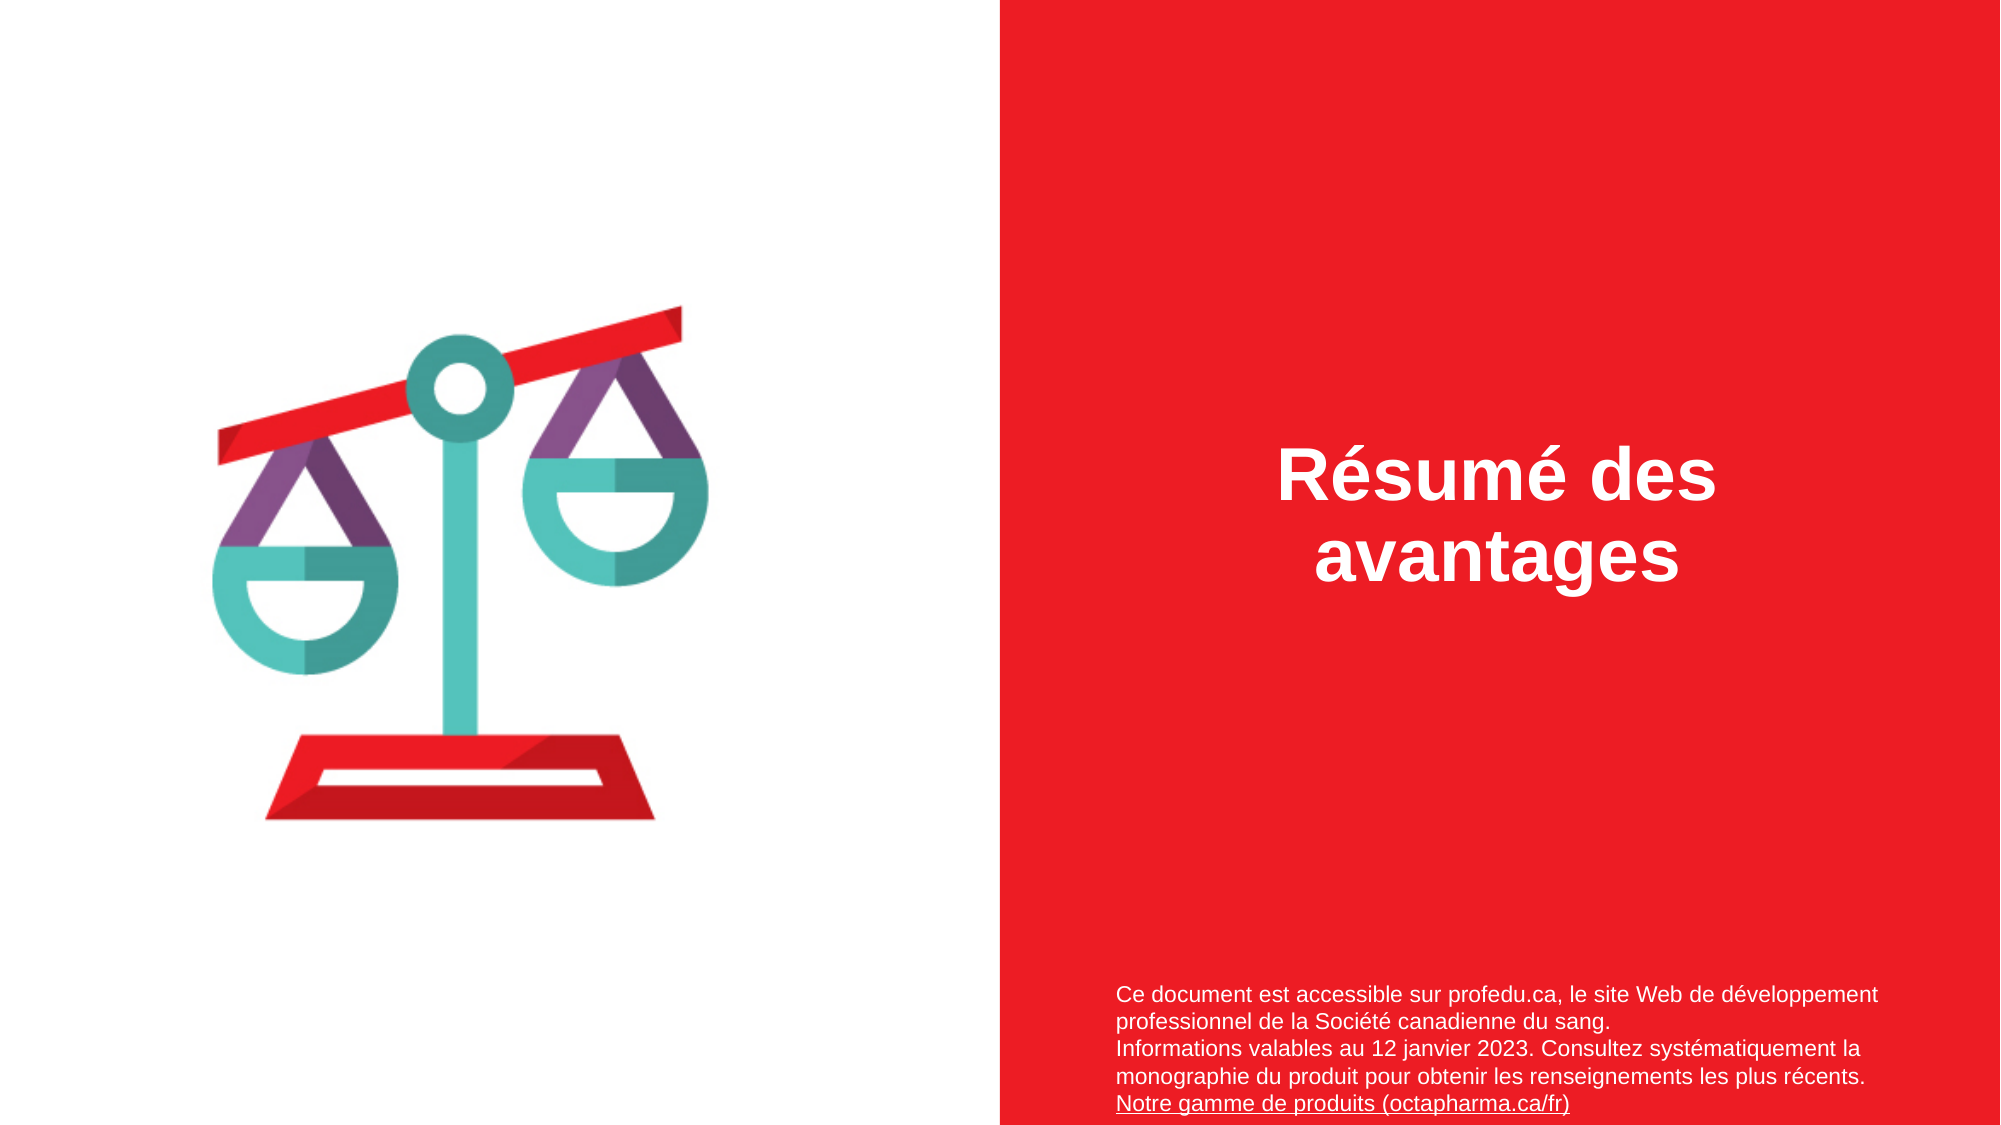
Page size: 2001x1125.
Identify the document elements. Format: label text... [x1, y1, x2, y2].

title Résumé des avantages [1115, 62, 1881, 971]
text_box Ce document est accessible sur profedu.ca, le site Web de développement professionnel de la Société canadienne du sang. Informations valables au 12 janvier 2023. Consultez systématiquement la monographie du produit pour obtenir les renseignements les plus récents. Notre gamme de produits (octapharma.ca/fr) [1101, 971, 1960, 1124]
picture [119, 222, 801, 903]
